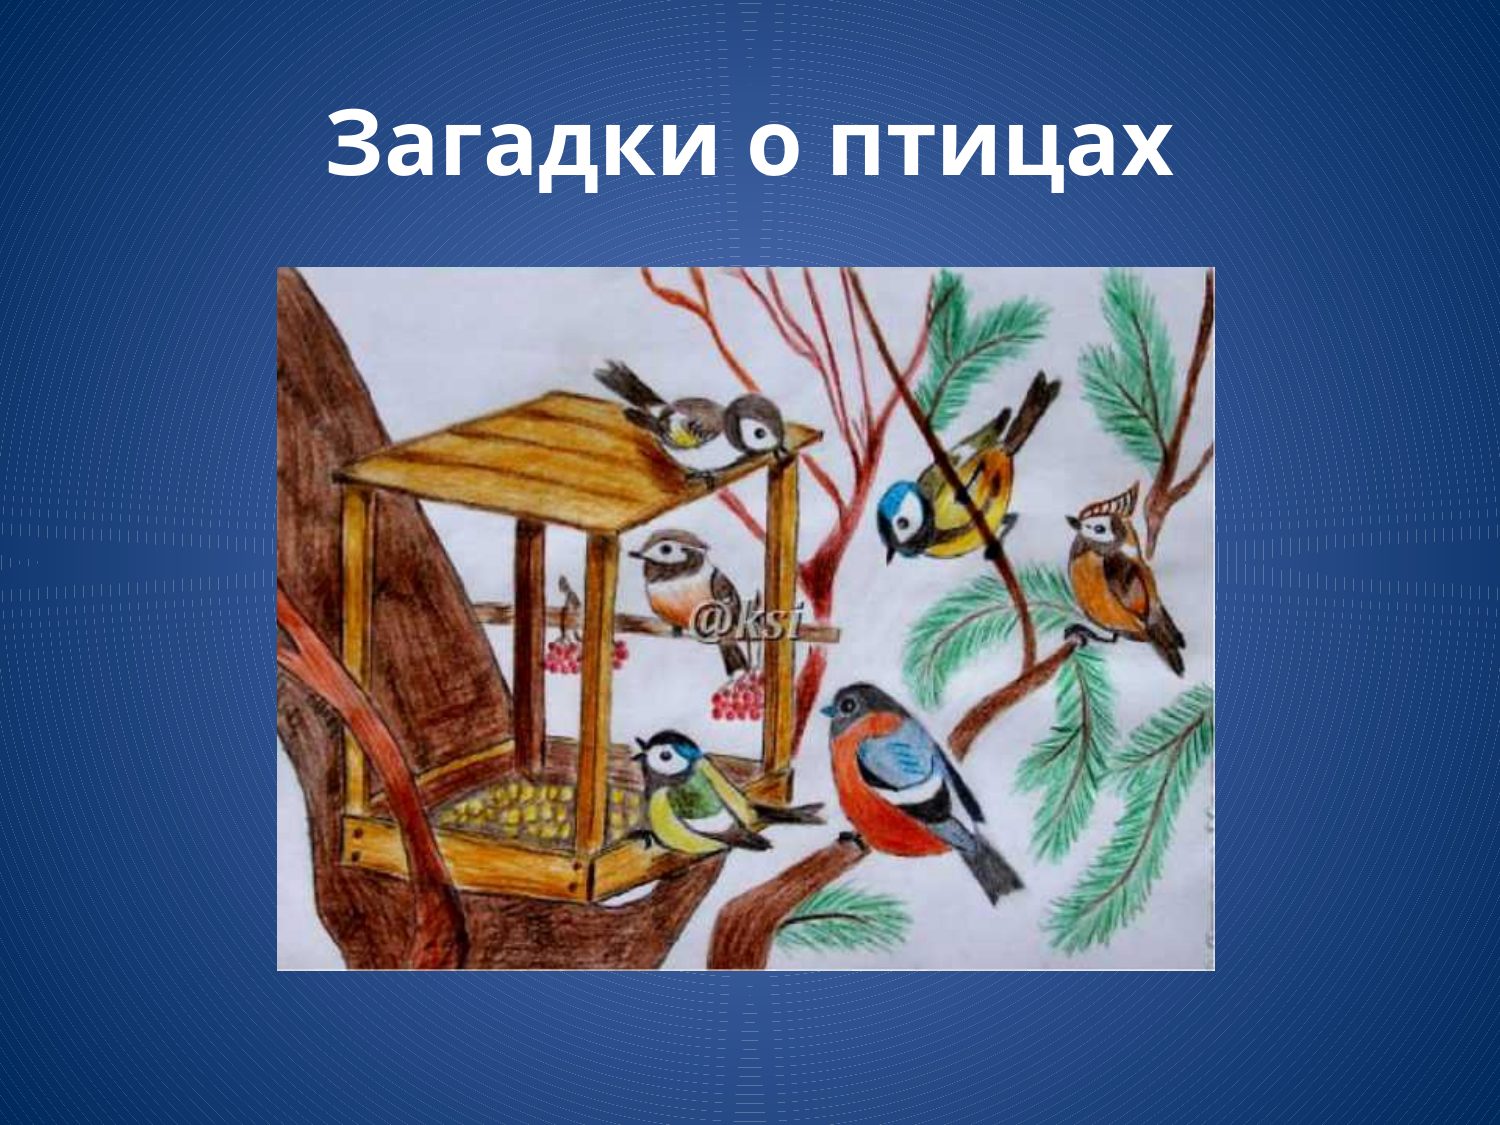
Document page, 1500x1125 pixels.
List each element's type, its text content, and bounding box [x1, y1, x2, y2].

picture [277, 266, 1216, 971]
title Загадки о птицах [75, 45, 1425, 233]
